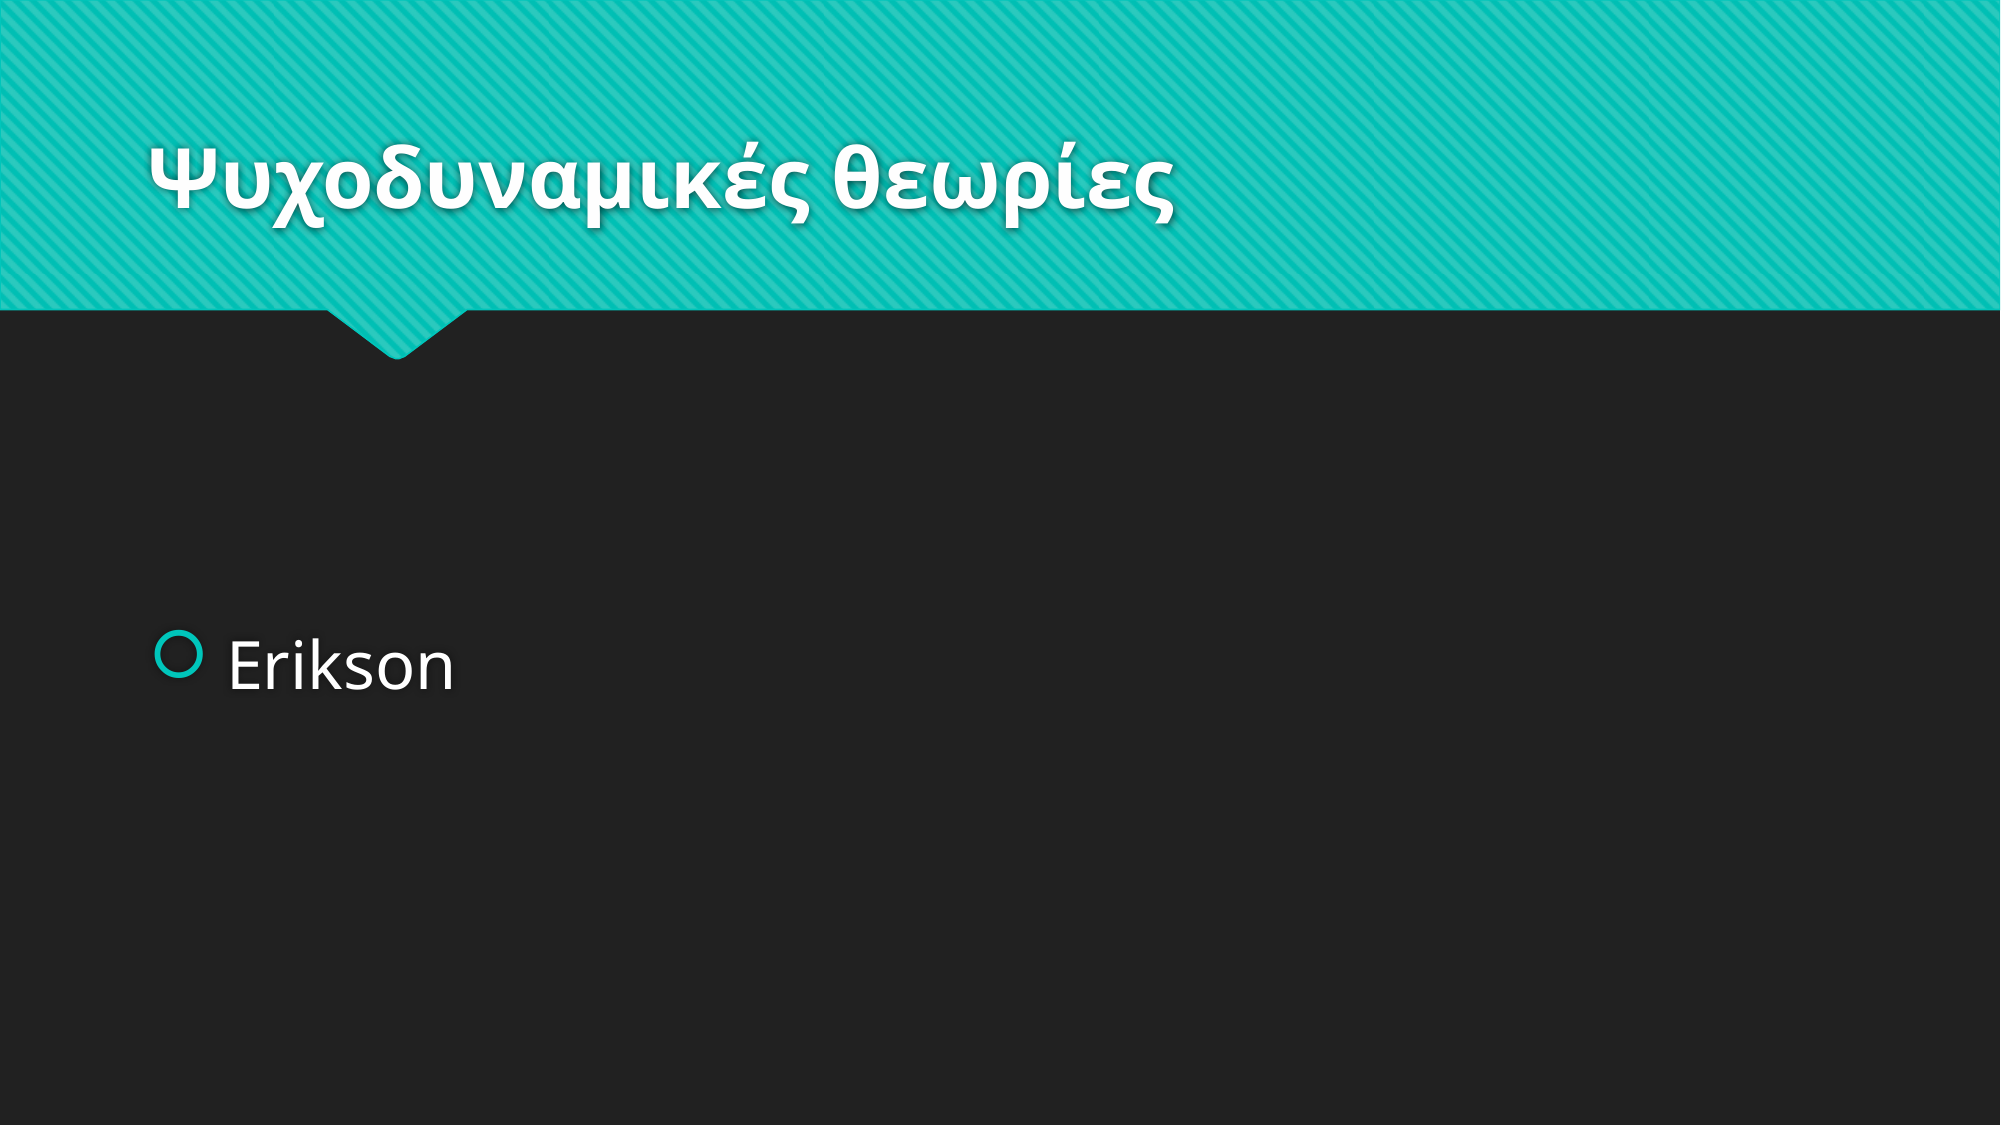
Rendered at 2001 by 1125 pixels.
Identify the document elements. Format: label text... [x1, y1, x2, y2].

title Ψυχοδυναμικές θεωρίες [132, 73, 1868, 233]
list Erikson [134, 364, 1866, 962]
